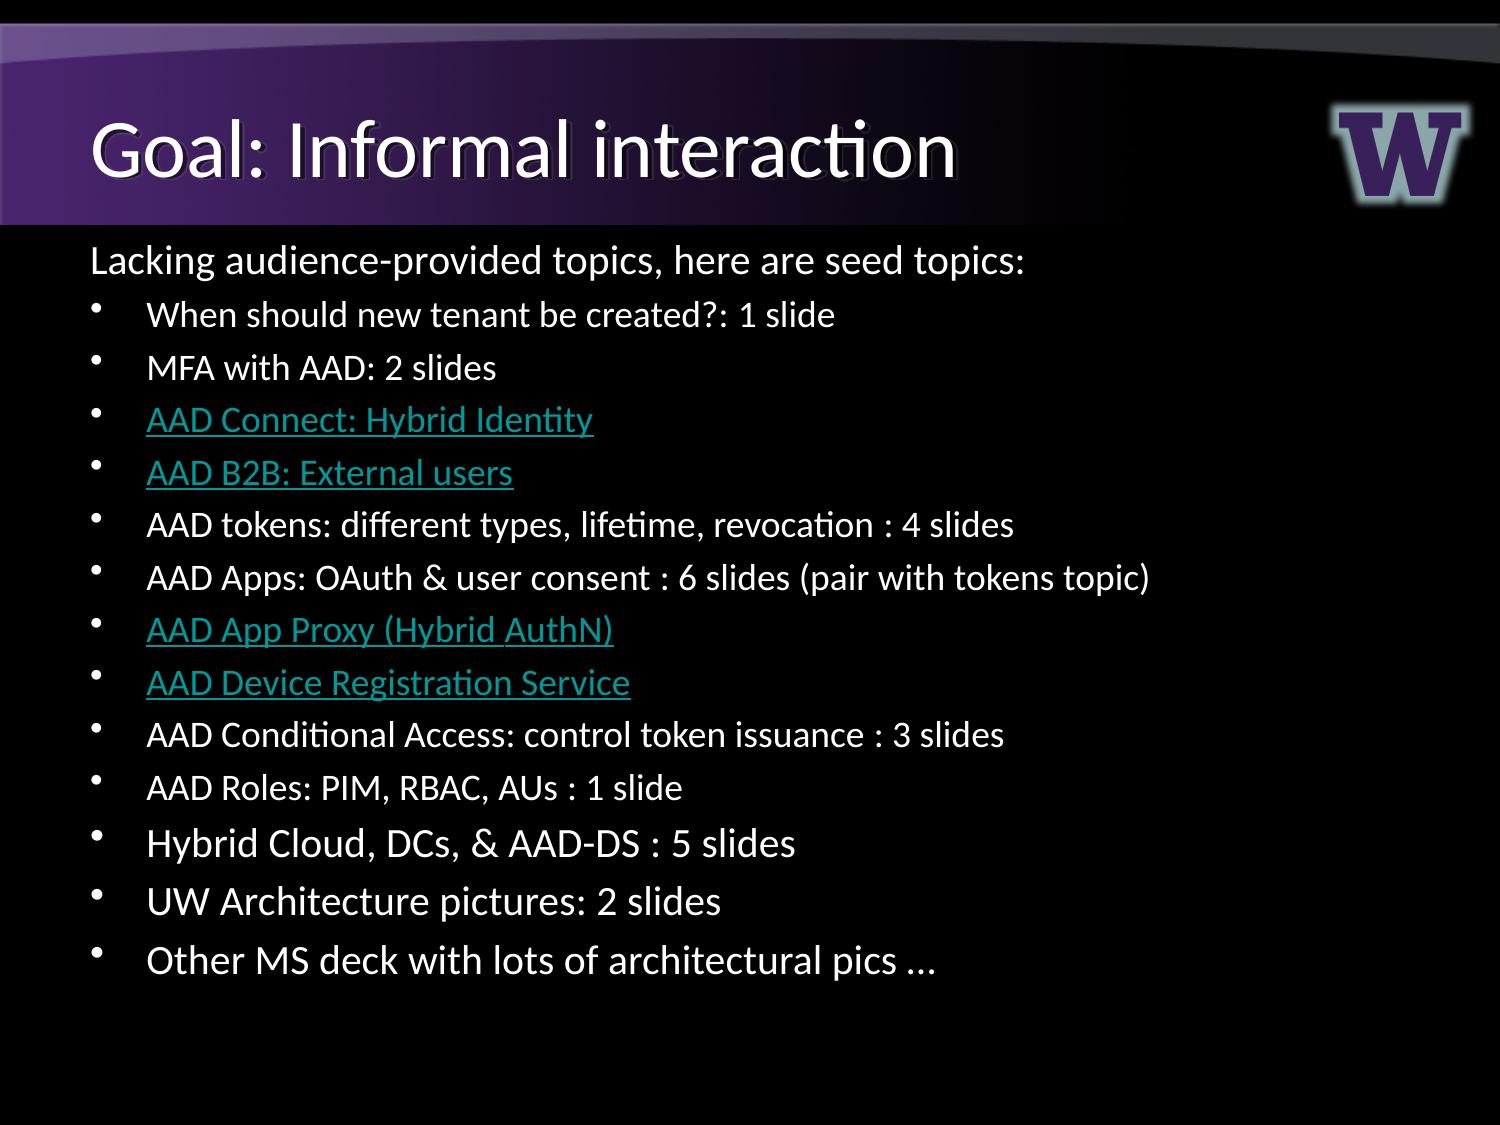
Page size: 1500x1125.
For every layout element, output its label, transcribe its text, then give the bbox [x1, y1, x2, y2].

picture [0, 0, 1500, 225]
list Lacking audience-provided topics, here are seed topics: When should new tenant be created?: 1 slide MFA with AAD: 2 slides AAD Connect: Hybrid Identity AAD B2B: External users AAD tokens: different types, lifetime, revocation : 4 slides AAD Apps: OAuth & user consent : 6 slides (pair with tokens topic) AAD App Proxy (Hybrid AuthN) AAD Device Registration Service AAD Conditional Access: control token issuance : 3 slides AAD Roles: PIM, RBAC, AUs : 1 slide Hybrid Cloud, DCs, & AAD-DS : 5 slides UW Architecture pictures: 2 slides Other MS deck with lots of architectural pics … [74, 224, 1426, 1063]
title Goal: Informal interaction [74, 74, 1326, 213]
